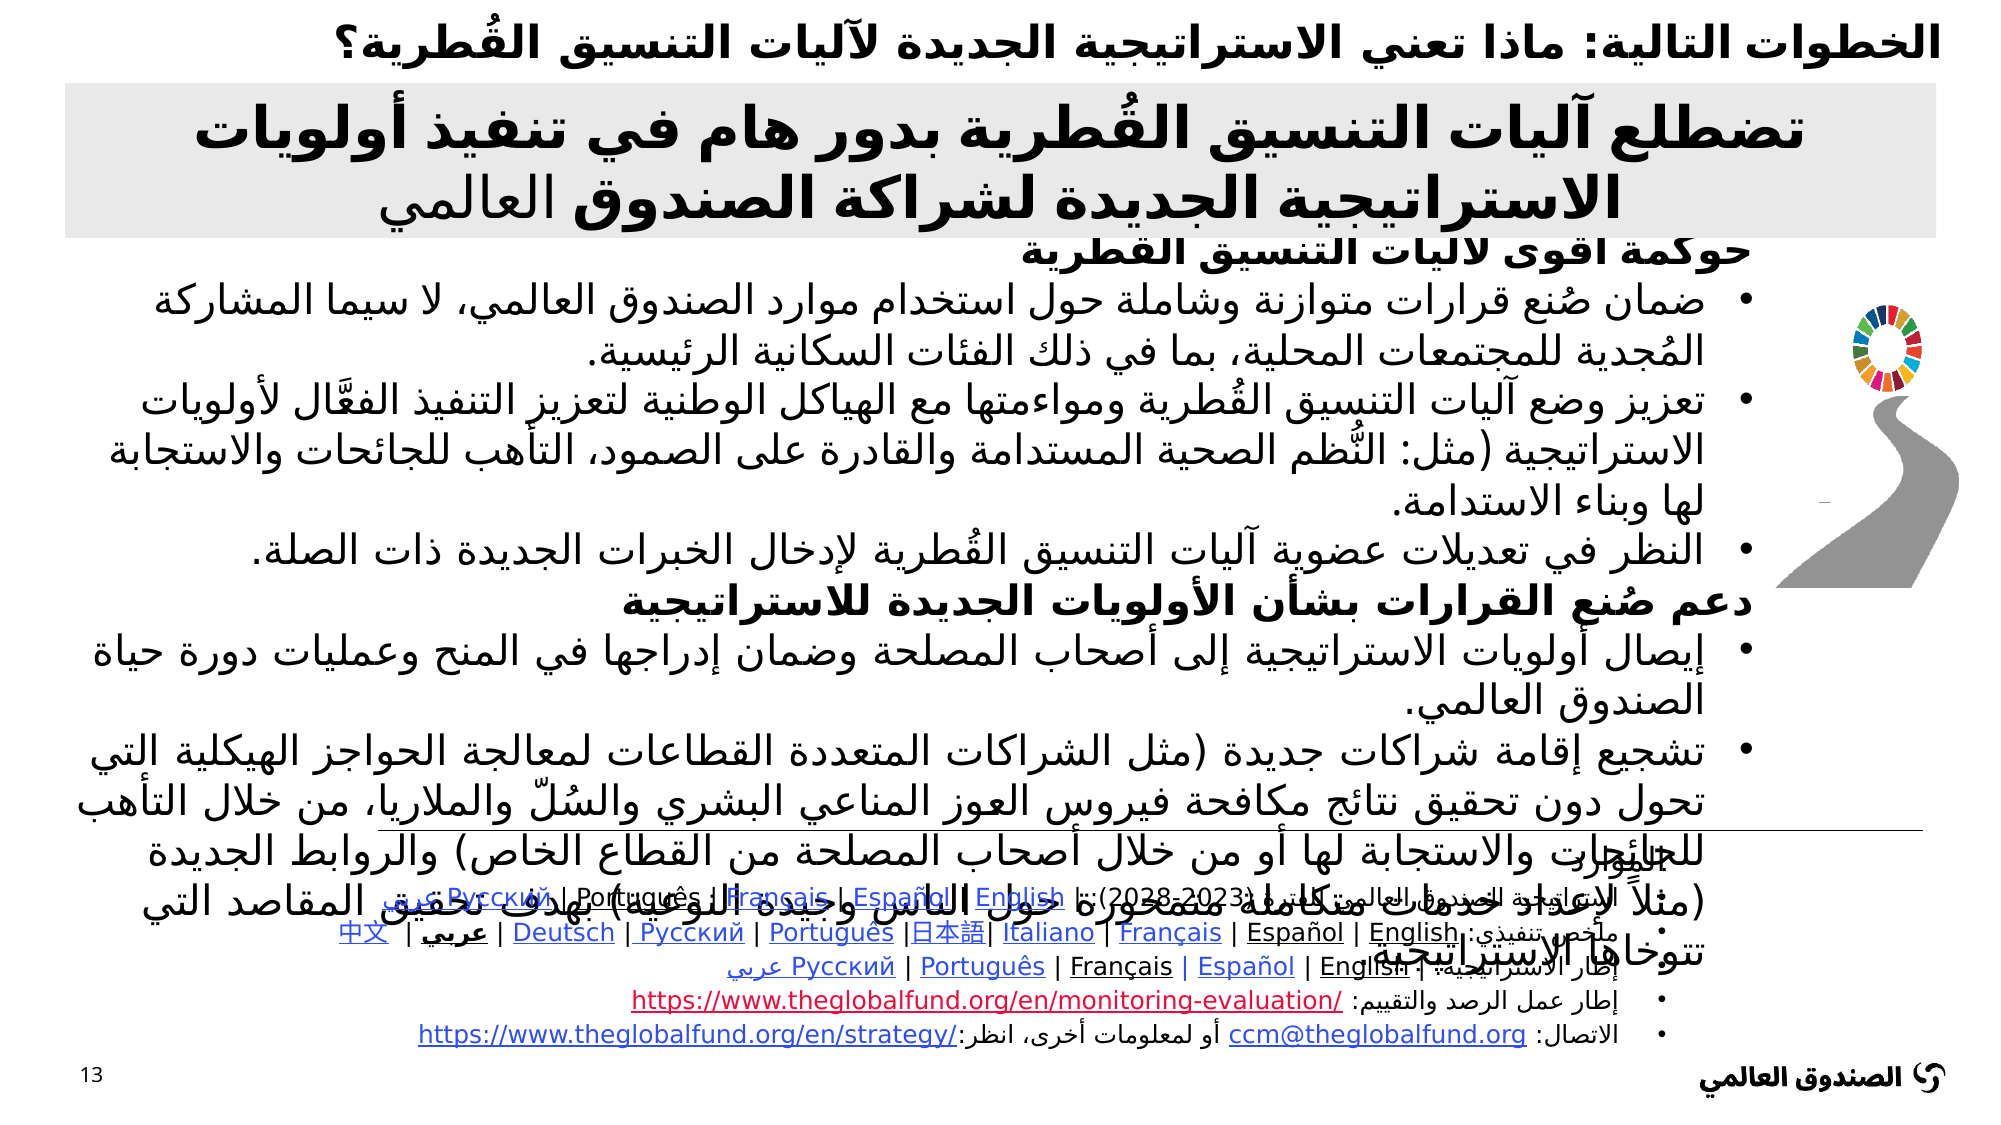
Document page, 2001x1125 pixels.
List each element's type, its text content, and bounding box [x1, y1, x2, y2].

title الخطوات التالية: ماذا تعني الاستراتيجية الجديدة لآليات التنسيق القُطرية؟ [62, 18, 1944, 96]
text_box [136, 830, 1923, 1069]
text_box حوكمة أقوى لآليات التنسيق القُطرية ضمان صُنع قرارات متوازنة وشاملة حول استخدام موارد الصندوق العالمي، لا سيما المشاركة المُجدية للمجتمعات المحلية، بما في ذلك الفئات السكانية الرئيسية. تعزيز وضع آليات التنسيق القُطرية ومواءمتها مع الهياكل الوطنية لتعزيز التنفيذ الفعَّال لأولويات الاستراتيجية (مثل: النُّظم الصحية المستدامة والقادرة على الصمود، التأهب للجائحات والاستجابة لها وبناء الاستدامة. النظر في تعديلات عضوية آليات التنسيق القُطرية لإدخال الخبرات الجديدة ذات الصلة. دعم صُنع القرارات بشأن الأولويات الجديدة للاستراتيجية إيصال أولويات الاستراتيجية إلى أصحاب المصلحة وضمان إدراجها في المنح وعمليات دورة حياة الصندوق العالمي. تشجيع إقامة شراكات جديدة (مثل الشراكات المتعددة القطاعات لمعالجة الحواجز الهيكلية التي تحول دون تحقيق نتائج مكافحة فيروس العوز المناعي البشري والسُلّ والملاريا، من خلال التأهب للجائحات والاستجابة لها أو من خلال أصحاب المصلحة من القطاع الخاص) والروابط الجديدة (مثلاً لإعداد خدمات متكاملة متمحورة حول الناس وجيدة النوعية) بهدف تحقيق المقاصد التي تتوخاها الاستراتيجية. [60, 215, 1769, 981]
slide_number 13 [79, 1030, 227, 1091]
text_box تضطلع آليات التنسيق القُطرية بدور هام في تنفيذ أولويات الاستراتيجية الجديدة لشراكة الصندوق العالمي [65, 83, 1937, 238]
picture [1678, 1041, 1967, 1114]
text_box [1760, 303, 2000, 628]
